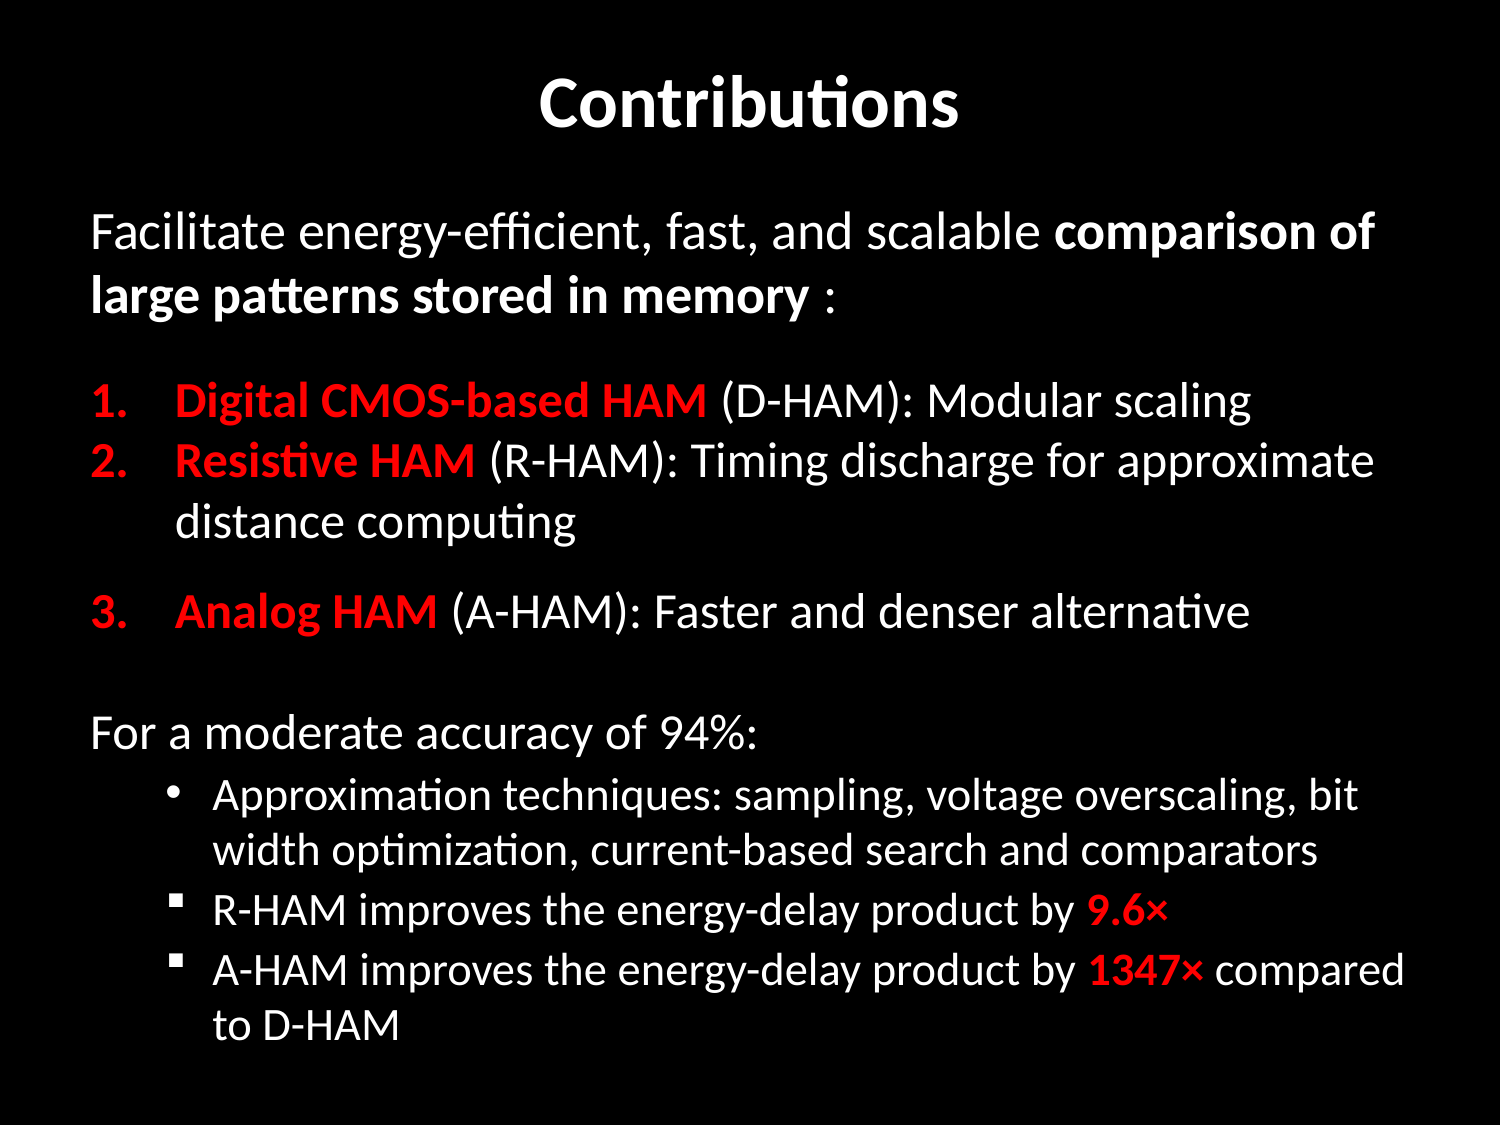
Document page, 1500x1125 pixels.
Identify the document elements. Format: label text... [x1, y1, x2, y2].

title Contributions [75, 45, 1425, 150]
list Facilitate energy-efficient, fast, and scalable comparison of large patterns stored in memory : Digital CMOS-based HAM (D-HAM): Modular scaling Resistive HAM (R-HAM): Timing discharge for approximate distance computing Analog HAM (A-HAM): Faster and denser alternative For a moderate accuracy of 94%: Approximation techniques: sampling, voltage overscaling, bit width optimization, current-based search and comparators R-HAM improves the energy-delay product by 9.6× A-HAM improves the energy-delay product by 1347× compared to D-HAM [75, 187, 1450, 1063]
